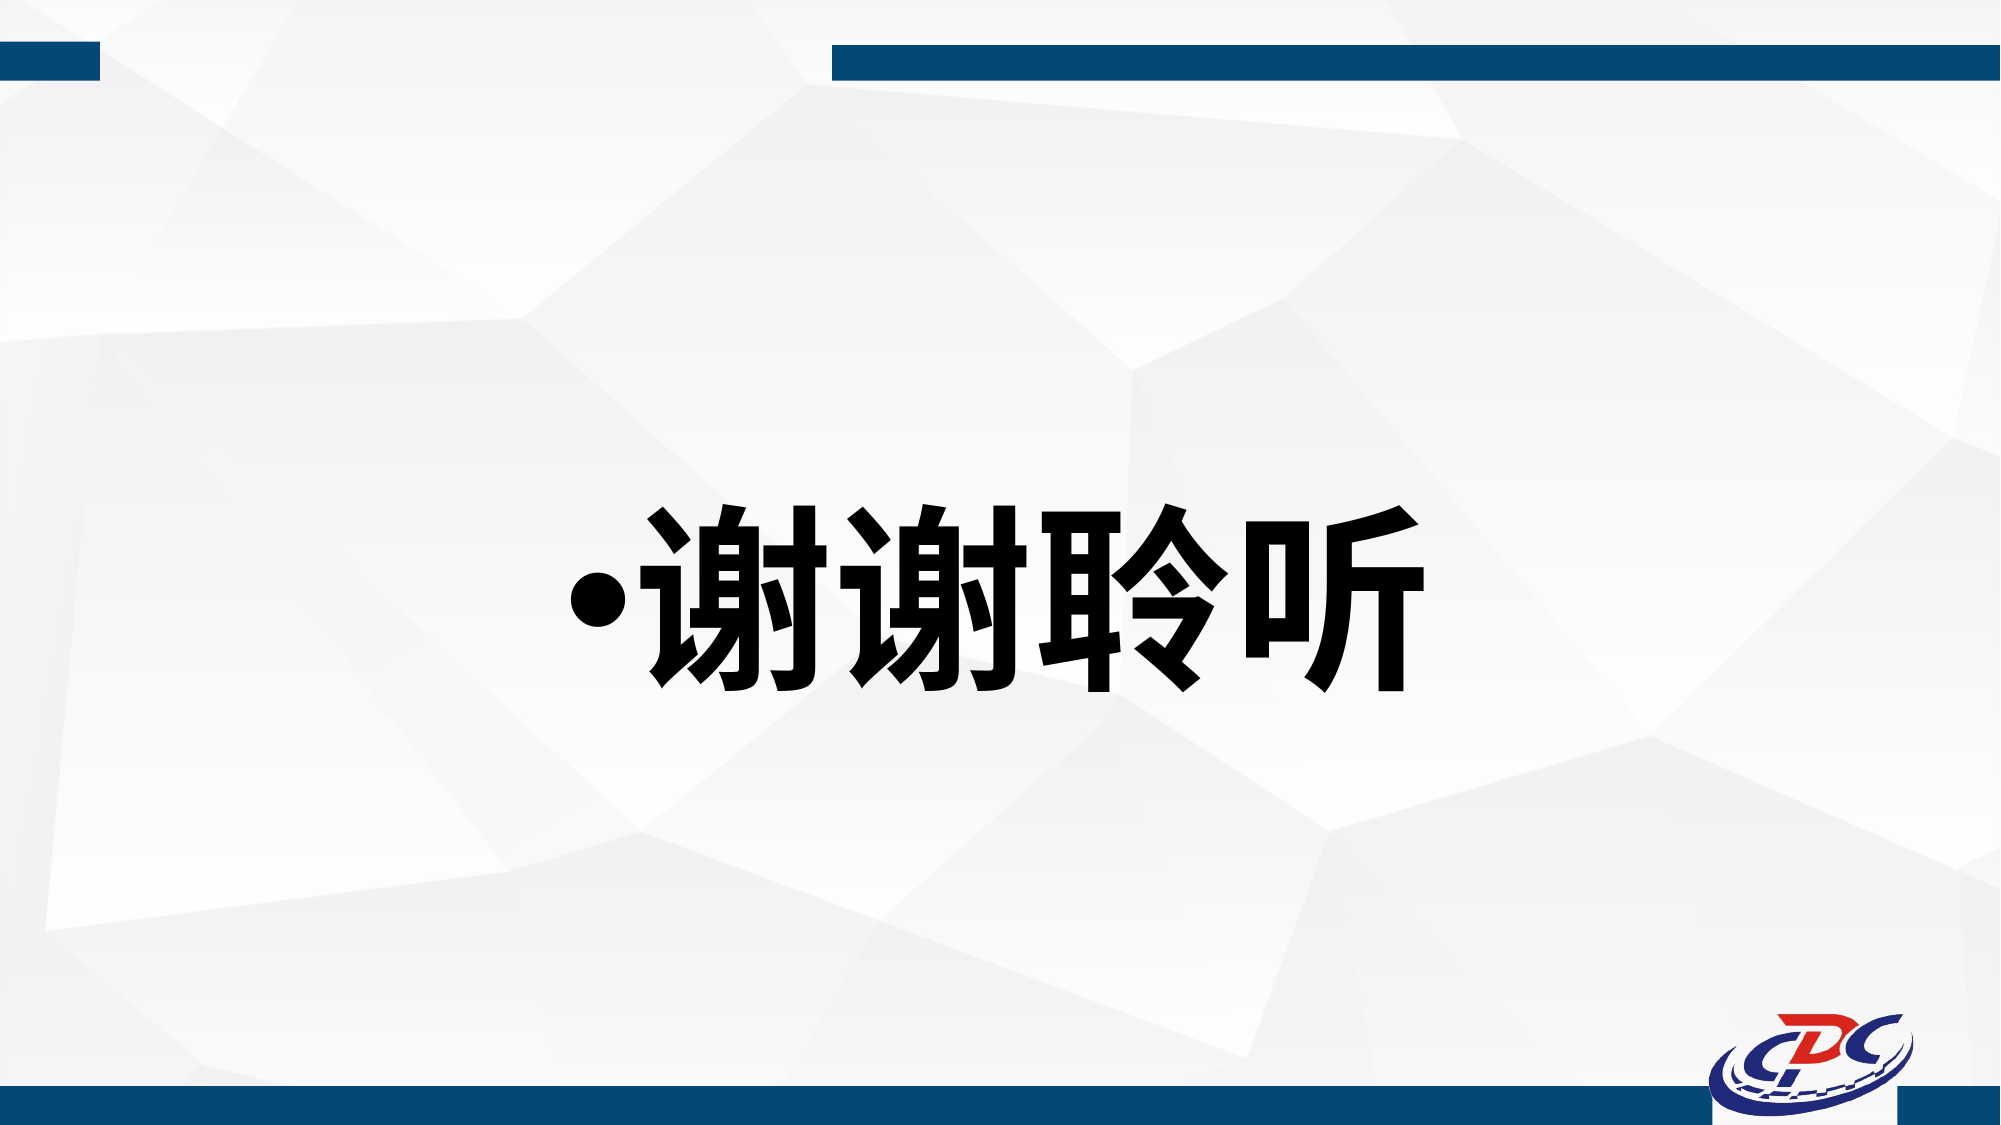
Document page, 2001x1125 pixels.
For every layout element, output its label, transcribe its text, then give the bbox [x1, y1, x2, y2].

list 谢谢聆听 [135, 233, 1861, 947]
picture [0, 0, 2001, 1125]
